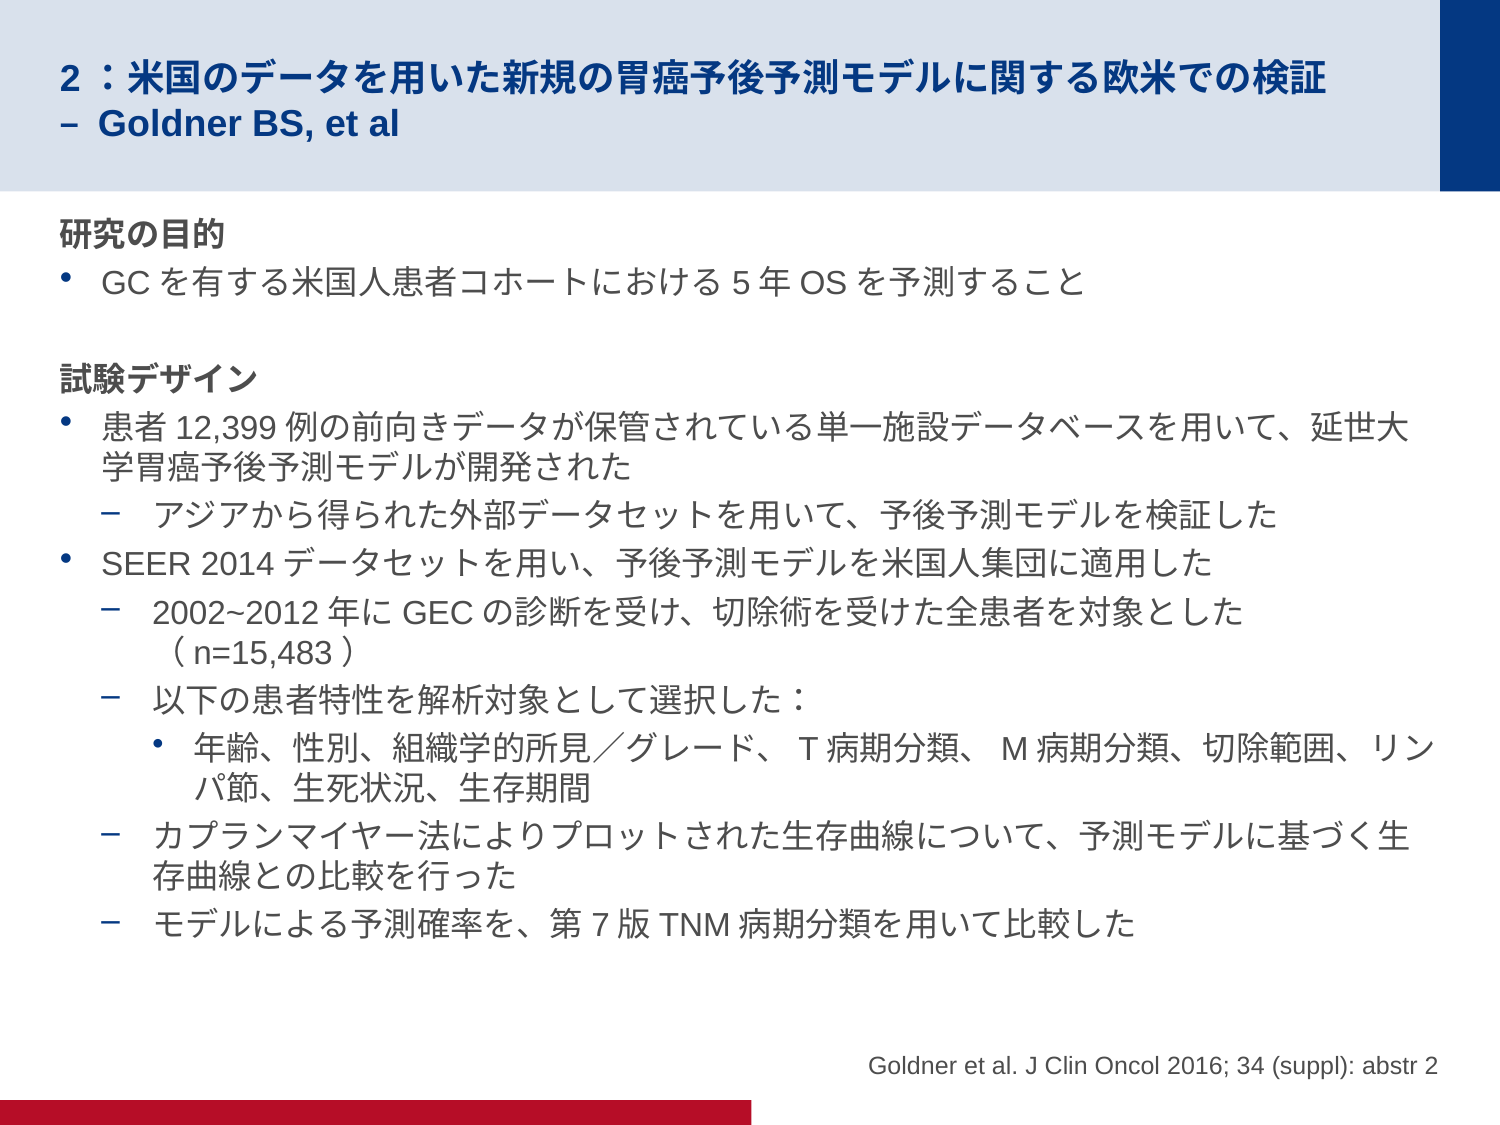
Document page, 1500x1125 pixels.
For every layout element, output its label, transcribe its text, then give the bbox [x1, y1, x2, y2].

title 2：米国のデータを用いた新規の胃癌予後予測モデルに関する欧米での検証 – Goldner BS, et al [59, 29, 1412, 162]
list Goldner et al. J Clin Oncol 2016; 34 (suppl): abstr 2 [762, 999, 1441, 1080]
list 研究の目的 GCを有する米国人患者コホートにおける5年OSを予測すること 試験デザイン 患者12,399例の前向きデータが保管されている単一施設データベースを用いて、延世大学胃癌予後予測モデルが開発された アジアから得られた外部データセットを用いて、予後予測モデルを検証した SEER 2014データセットを用い、予後予測モデルを米国人集団に適用した 2002~2012年にGECの診断を受け、切除術を受けた全患者を対象とした（n=15,483） 以下の患者特性を解析対象として選択した： 年齢、性別、組織学的所見／グレード、T病期分類、M病期分類、切除範囲、リンパ節、生死状況、生存期間 カプランマイヤー法によりプロットされた生存曲線について、予測モデルに基づく生存曲線との比較を行った モデルによる予測確率を、第7版TNM病期分類を用いて比較した [59, 205, 1441, 985]
